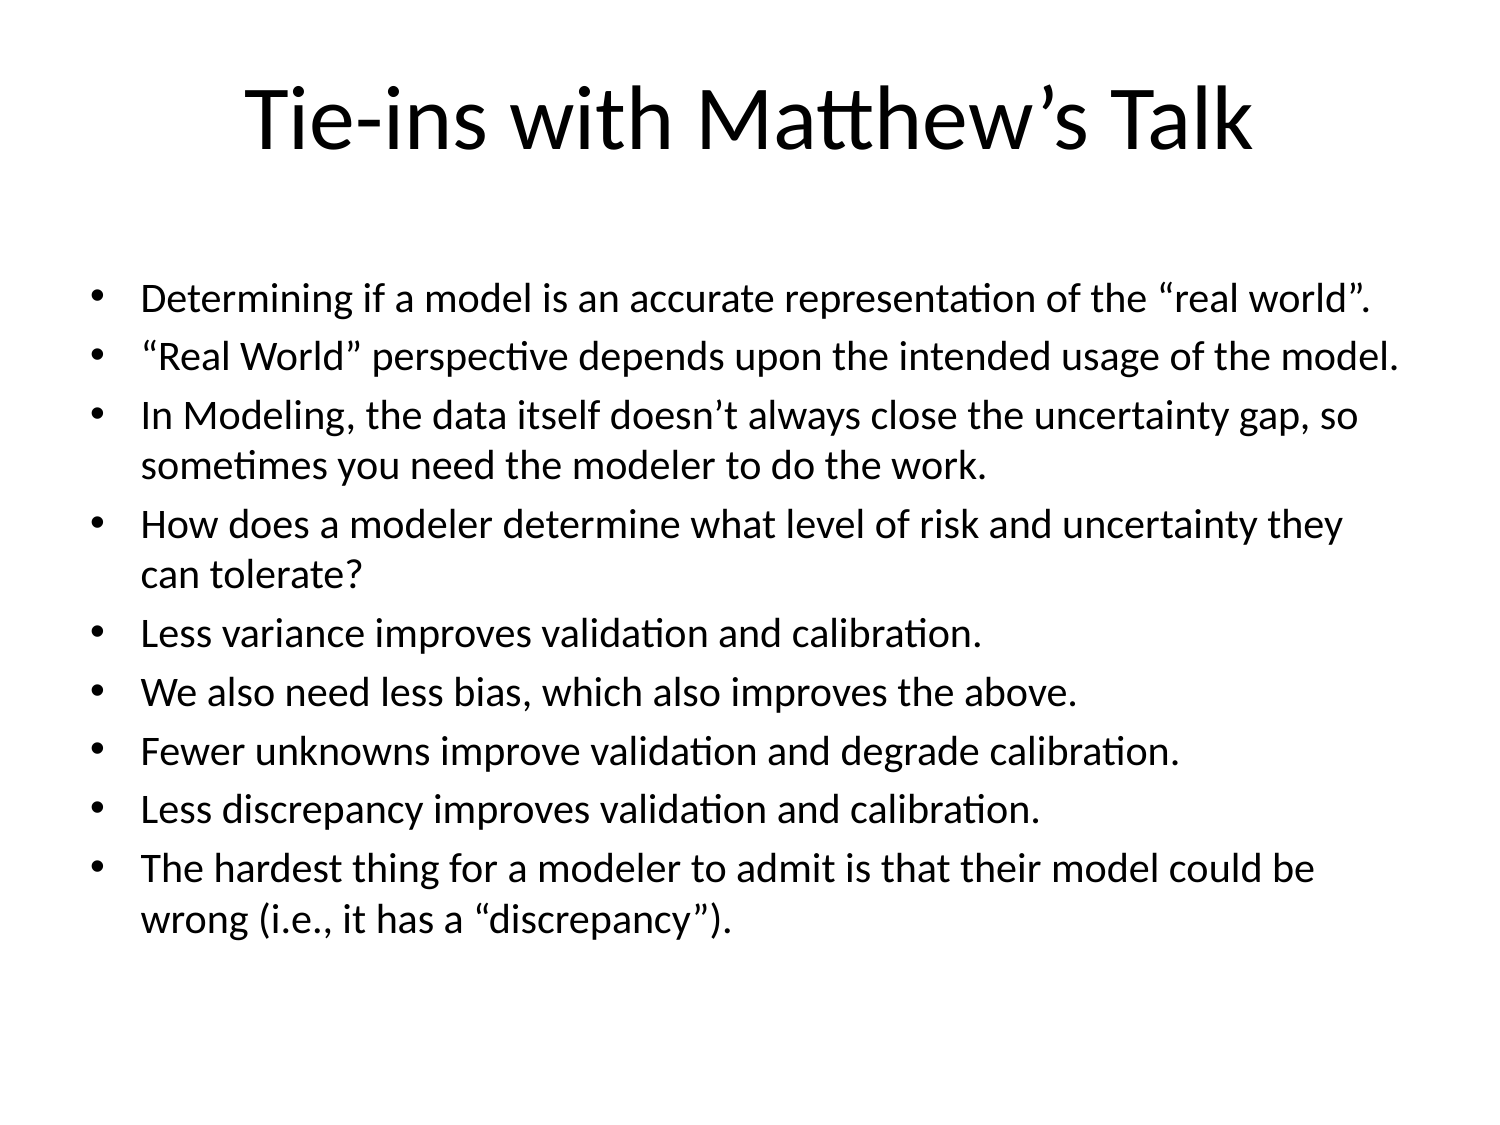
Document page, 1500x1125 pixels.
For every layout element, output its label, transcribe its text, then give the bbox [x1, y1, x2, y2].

title Tie-ins with Matthew’s Talk [75, 18, 1425, 207]
list Determining if a model is an accurate representation of the “real world”. “Real World” perspective depends upon the intended usage of the model. In Modeling, the data itself doesn’t always close the uncertainty gap, so sometimes you need the modeler to do the work. How does a modeler determine what level of risk and uncertainty they can tolerate? Less variance improves validation and calibration. We also need less bias, which also improves the above. Fewer unknowns improve validation and degrade calibration. Less discrepancy improves validation and calibration. The hardest thing for a modeler to admit is that their model could be wrong (i.e., it has a “discrepancy”). [75, 262, 1425, 1005]
